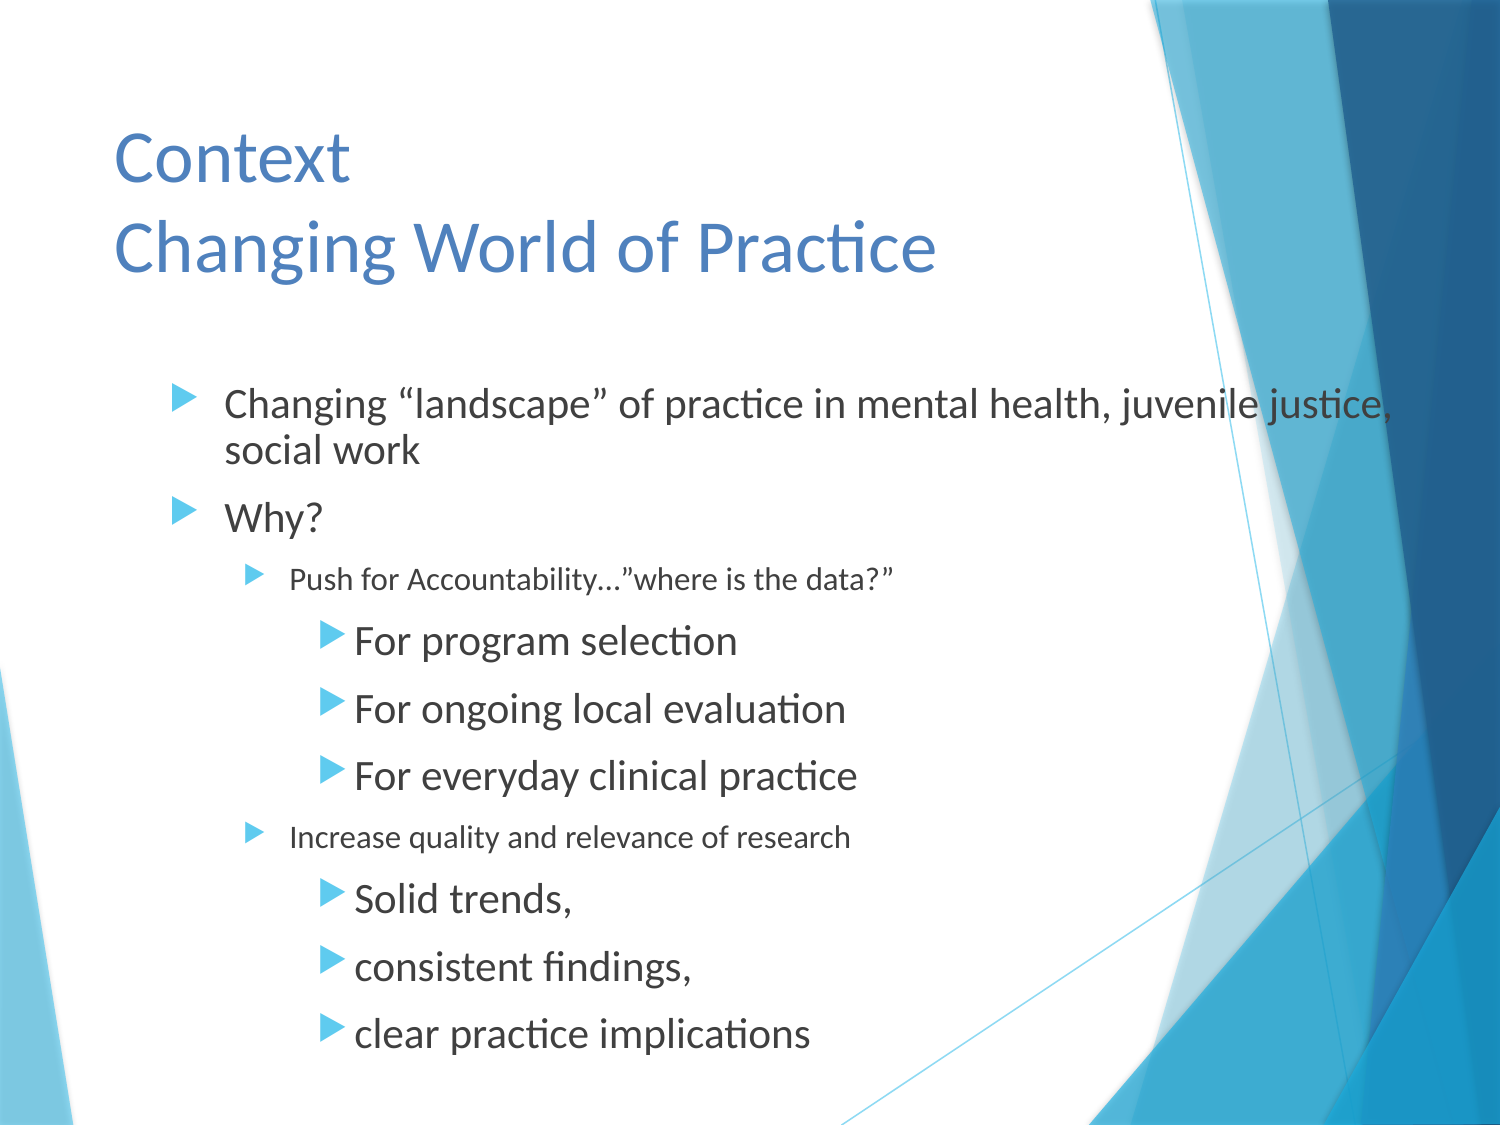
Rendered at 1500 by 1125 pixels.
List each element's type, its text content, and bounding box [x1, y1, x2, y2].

title Context Changing World of Practice [99, 99, 1142, 317]
list Changing “landscape” of practice in mental health, juvenile justice, social work Why? Push for Accountability…”where is the data?” For program selection For ongoing local evaluation For everyday clinical practice Increase quality and relevance of research Solid trends, consistent findings, clear practice implications [153, 300, 1412, 1072]
